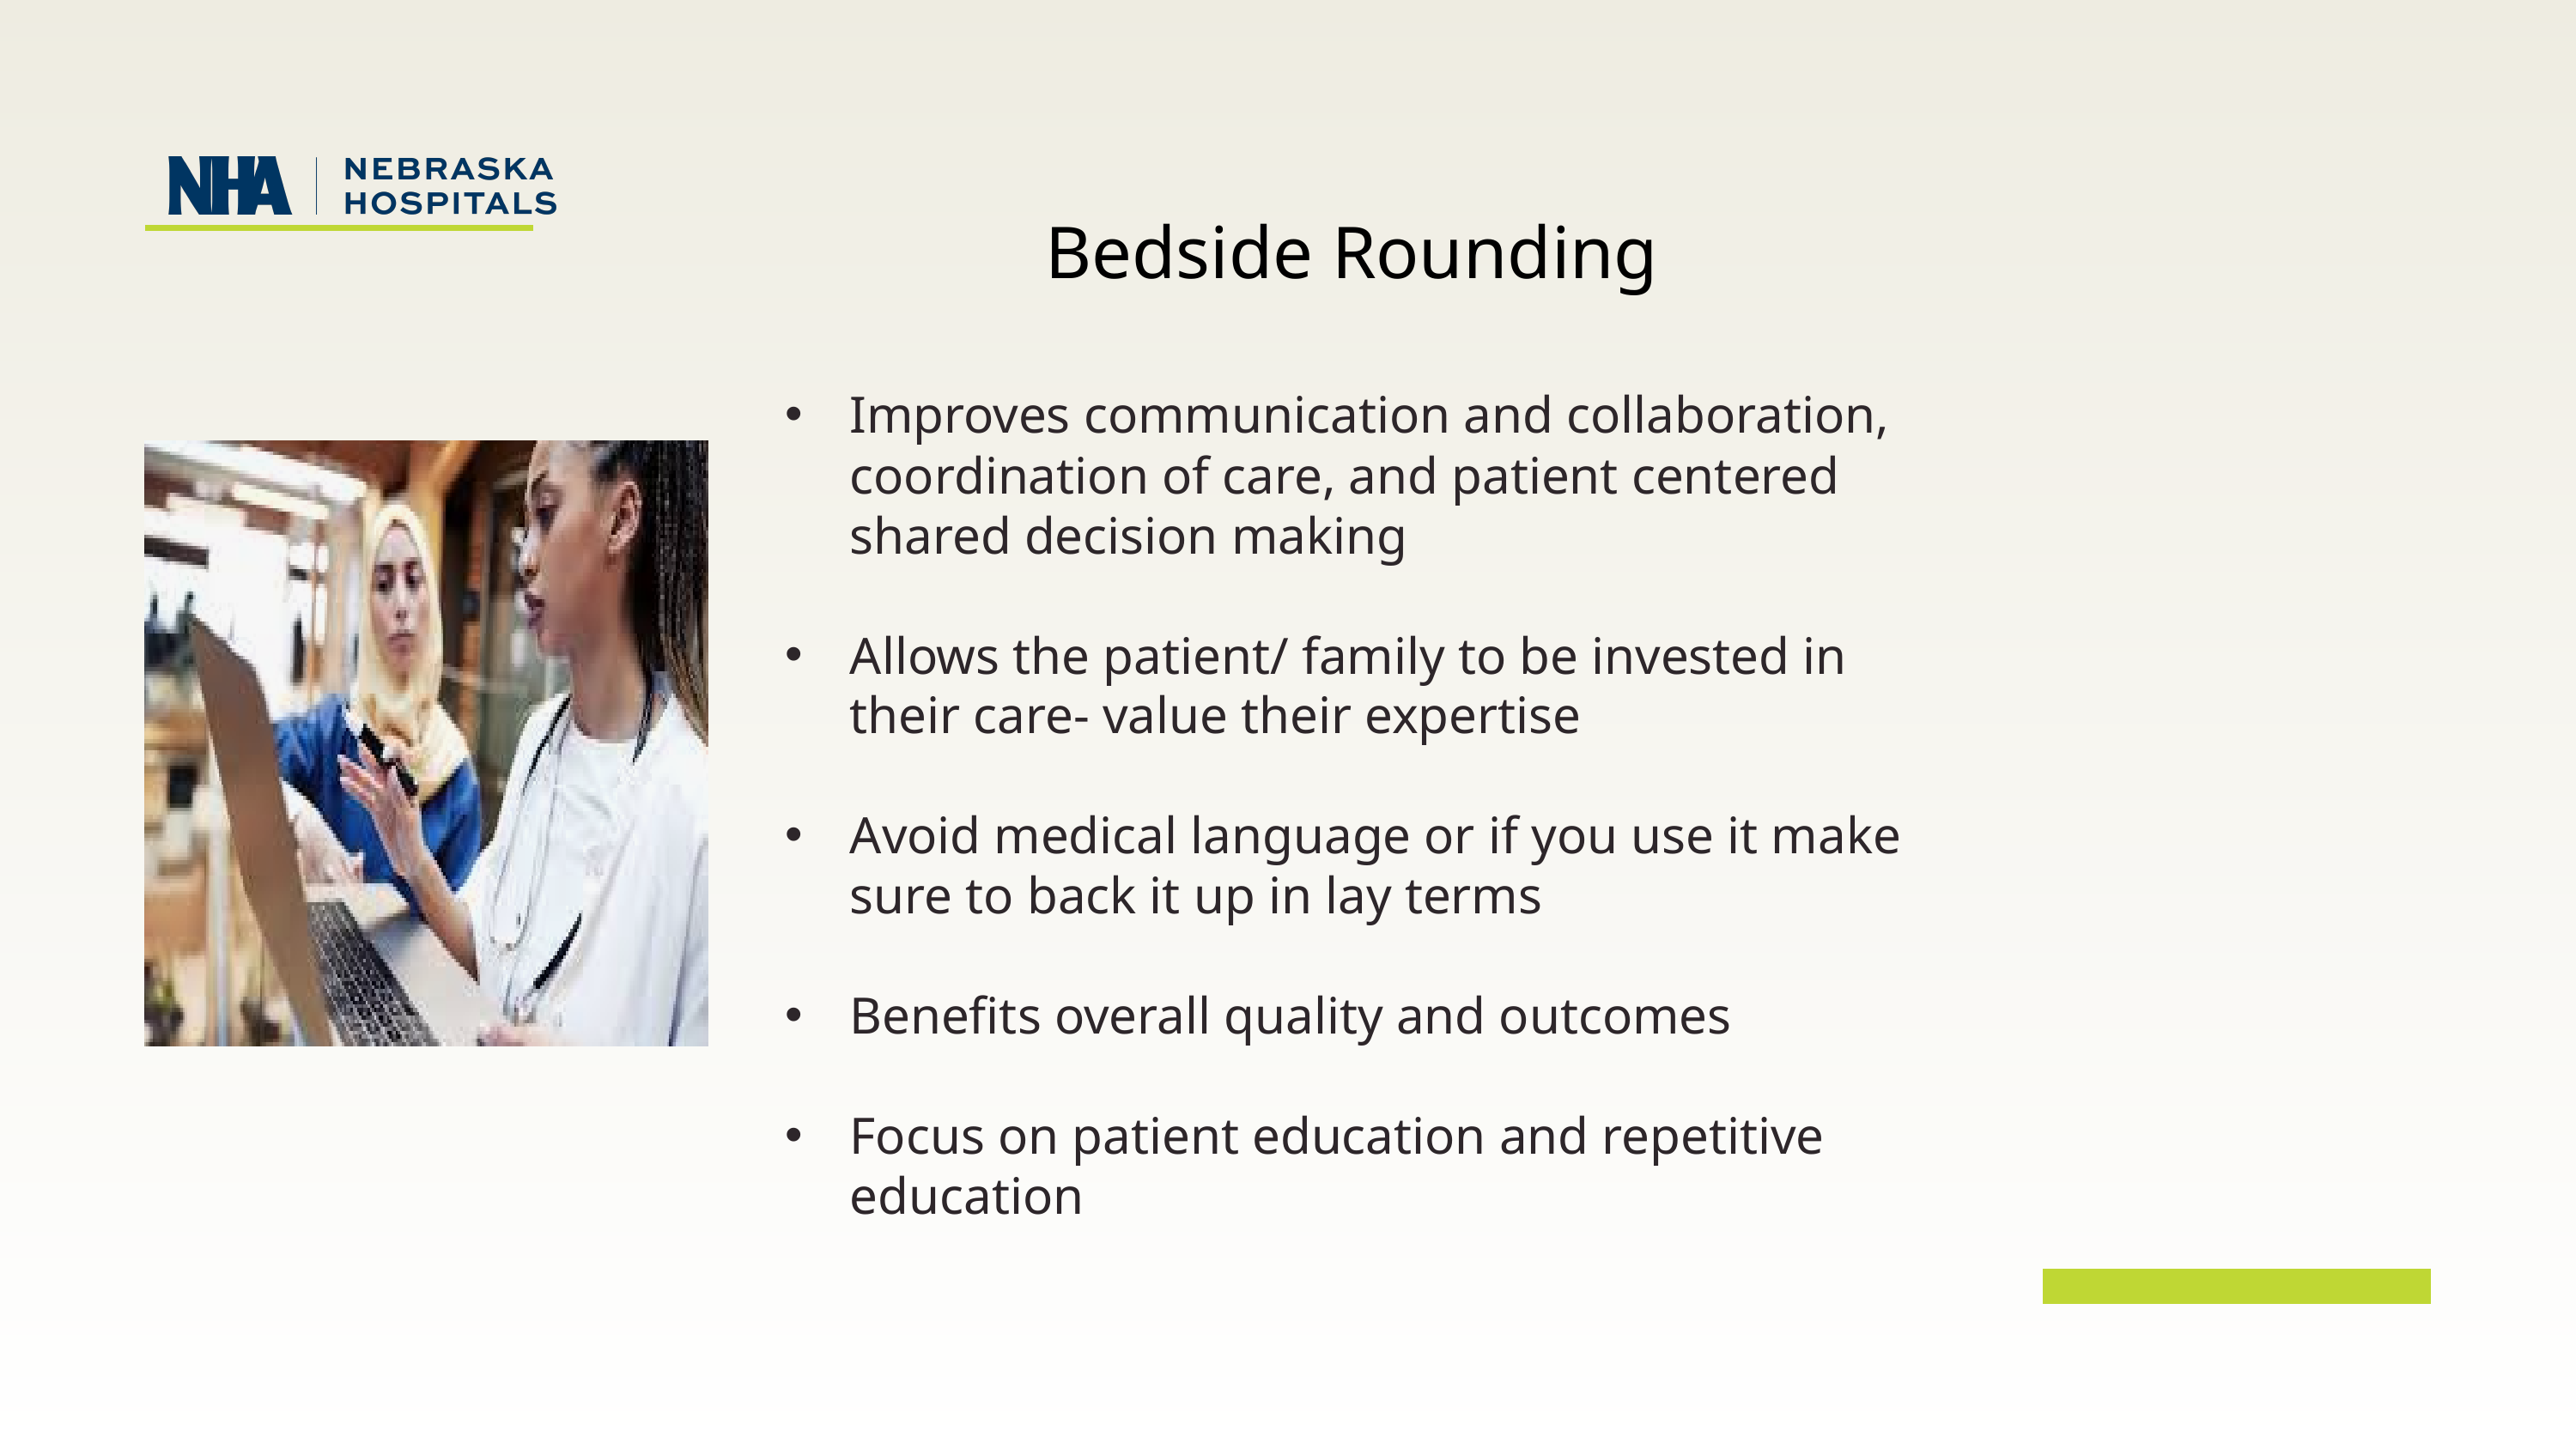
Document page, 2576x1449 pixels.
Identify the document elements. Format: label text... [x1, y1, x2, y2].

picture [167, 155, 557, 215]
picture [144, 440, 709, 1046]
text_box Bedside Rounding [1033, 200, 1672, 300]
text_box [2042, 1269, 2432, 1304]
text_box [144, 224, 534, 232]
text_box Improves communication and collaboration, coordination of care, and patient centered shared decision making Allows the patient/ family to be invested in their care- value their expertise Avoid medical language or if you use it make sure to back it up in lay terms Benefits overall quality and outcomes Focus on patient education and repetitive education [643, 377, 1932, 1300]
